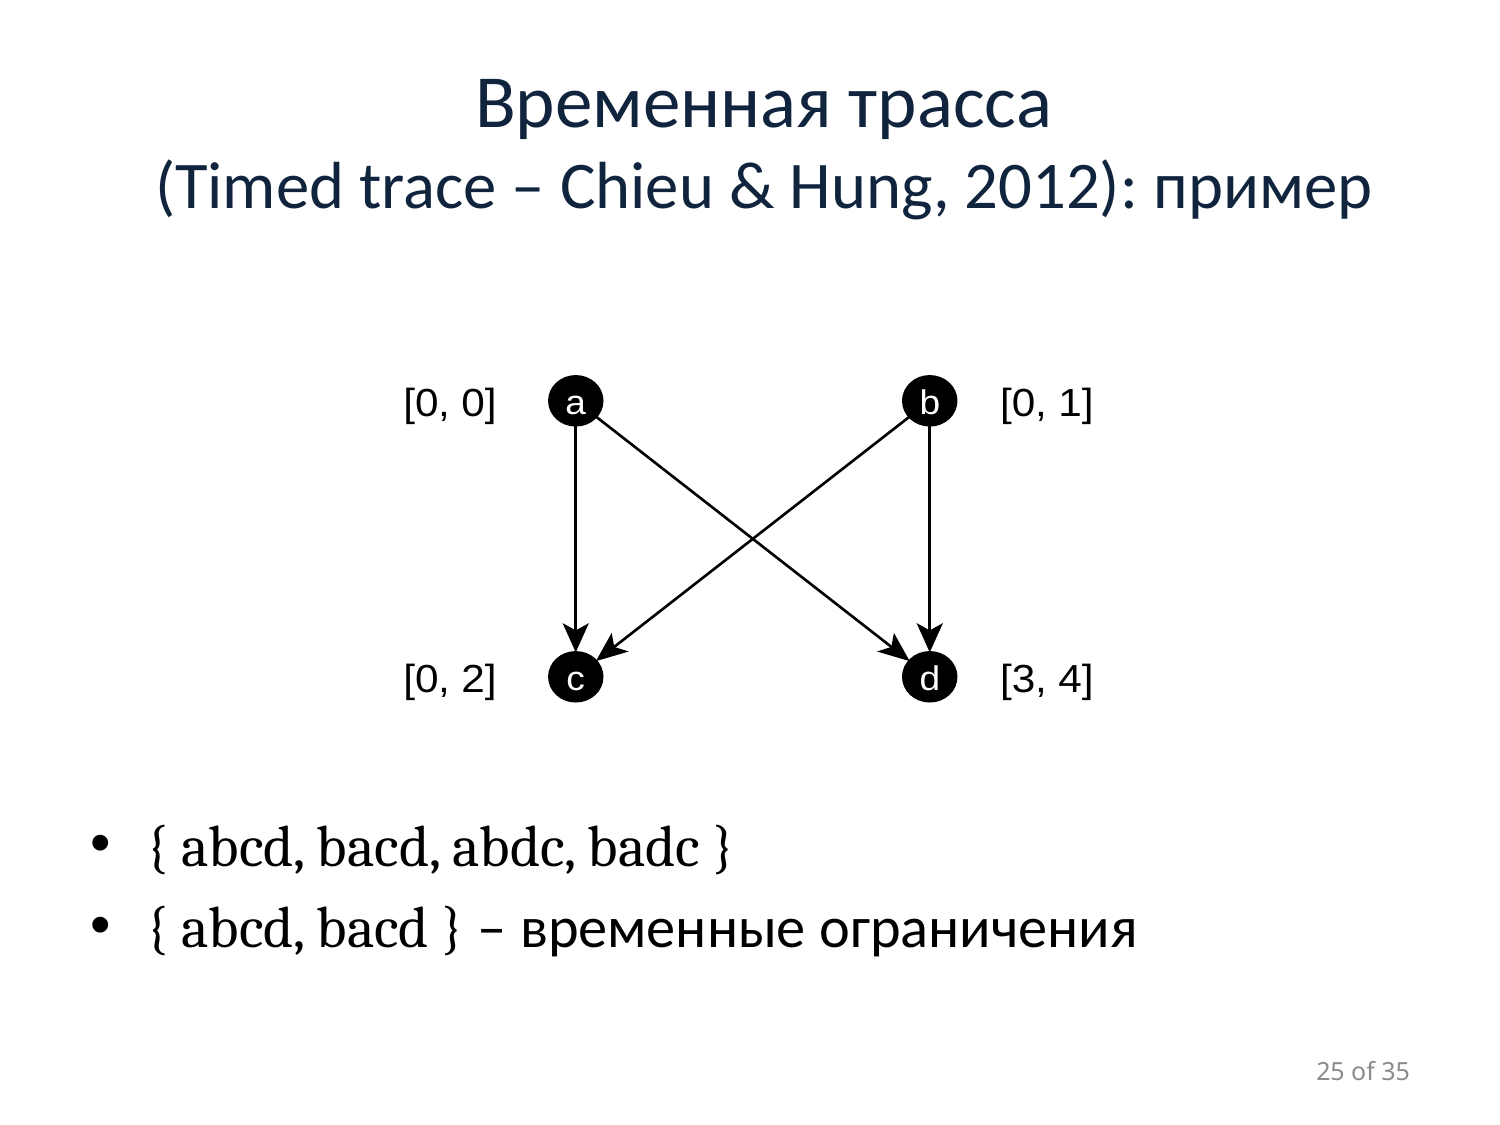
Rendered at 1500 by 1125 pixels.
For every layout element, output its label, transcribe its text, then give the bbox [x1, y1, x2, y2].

slide_number 25 of 35 [1074, 1042, 1425, 1103]
list { abcd, bacd, abdc, badc } { abcd, bacd } – временные ограничения [75, 800, 1412, 1000]
title Временная трасса (Timed trace – Chieu & Hung, 2012): пример [27, 0, 1500, 291]
picture [357, 326, 1140, 752]
